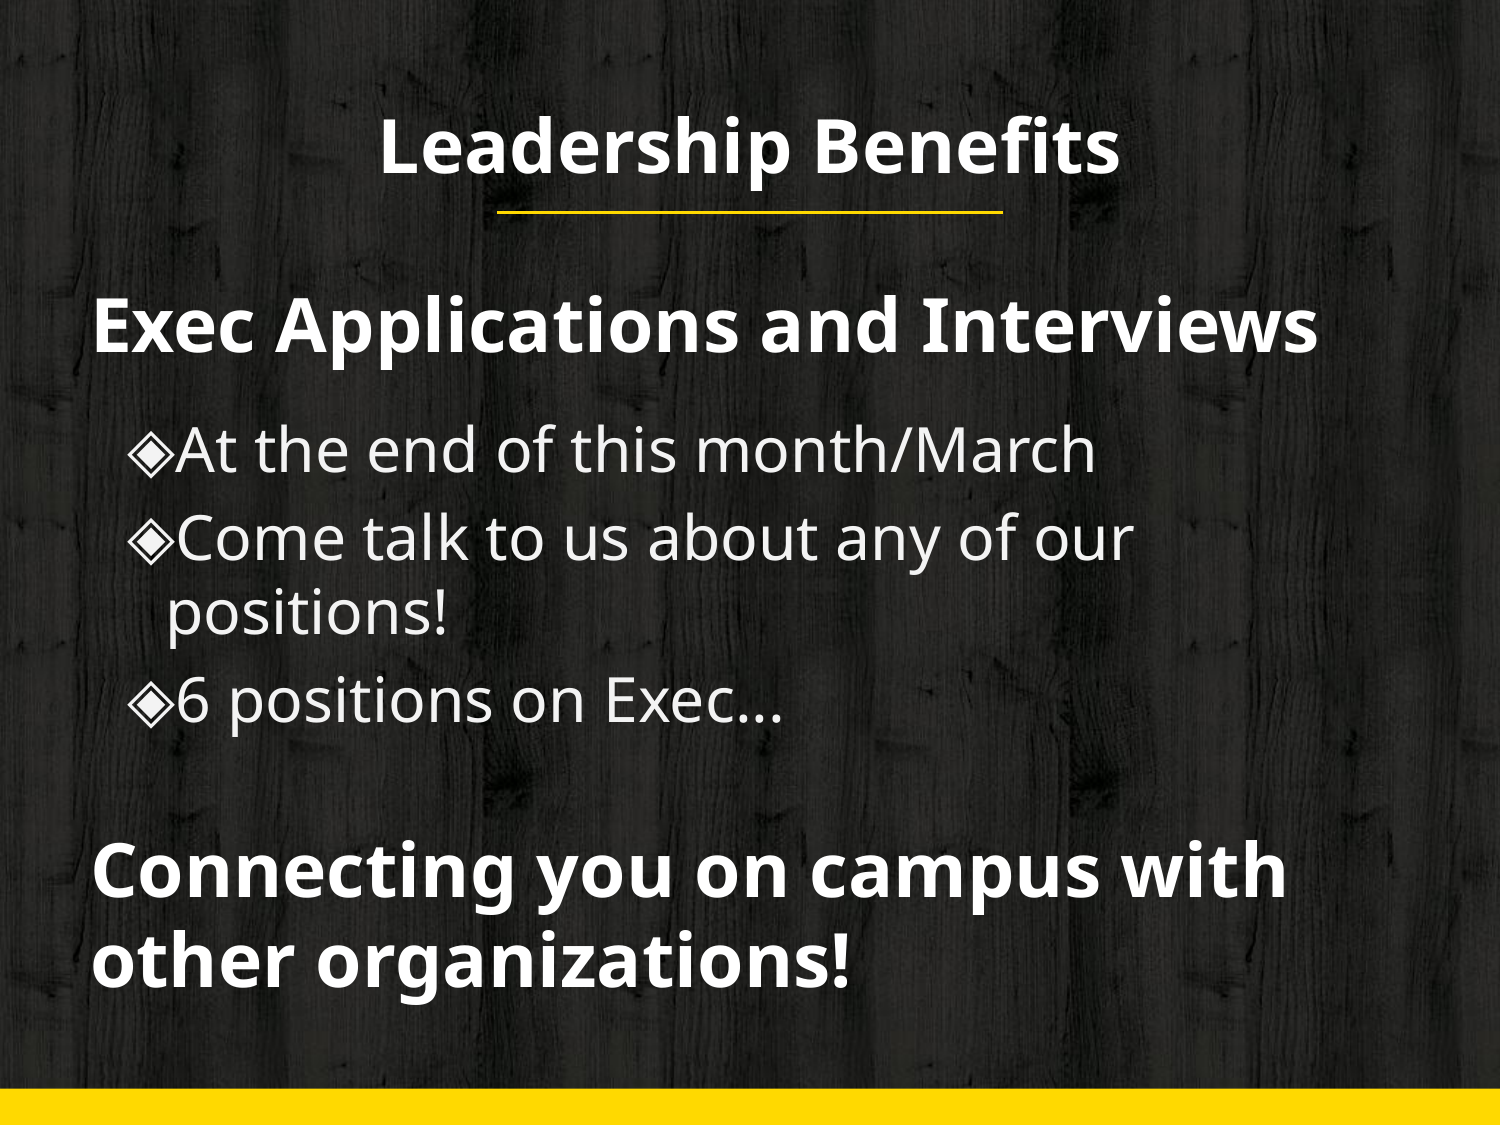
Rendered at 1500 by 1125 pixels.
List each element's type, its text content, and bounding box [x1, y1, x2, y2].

picture [0, 0, 1500, 1088]
list Exec Applications and Interviews At the end of this month/March Come talk to us about any of our positions! 6 positions on Exec... Connecting you on campus with other organizations! [75, 262, 1425, 1056]
title Leadership Benefits [75, 37, 1425, 250]
